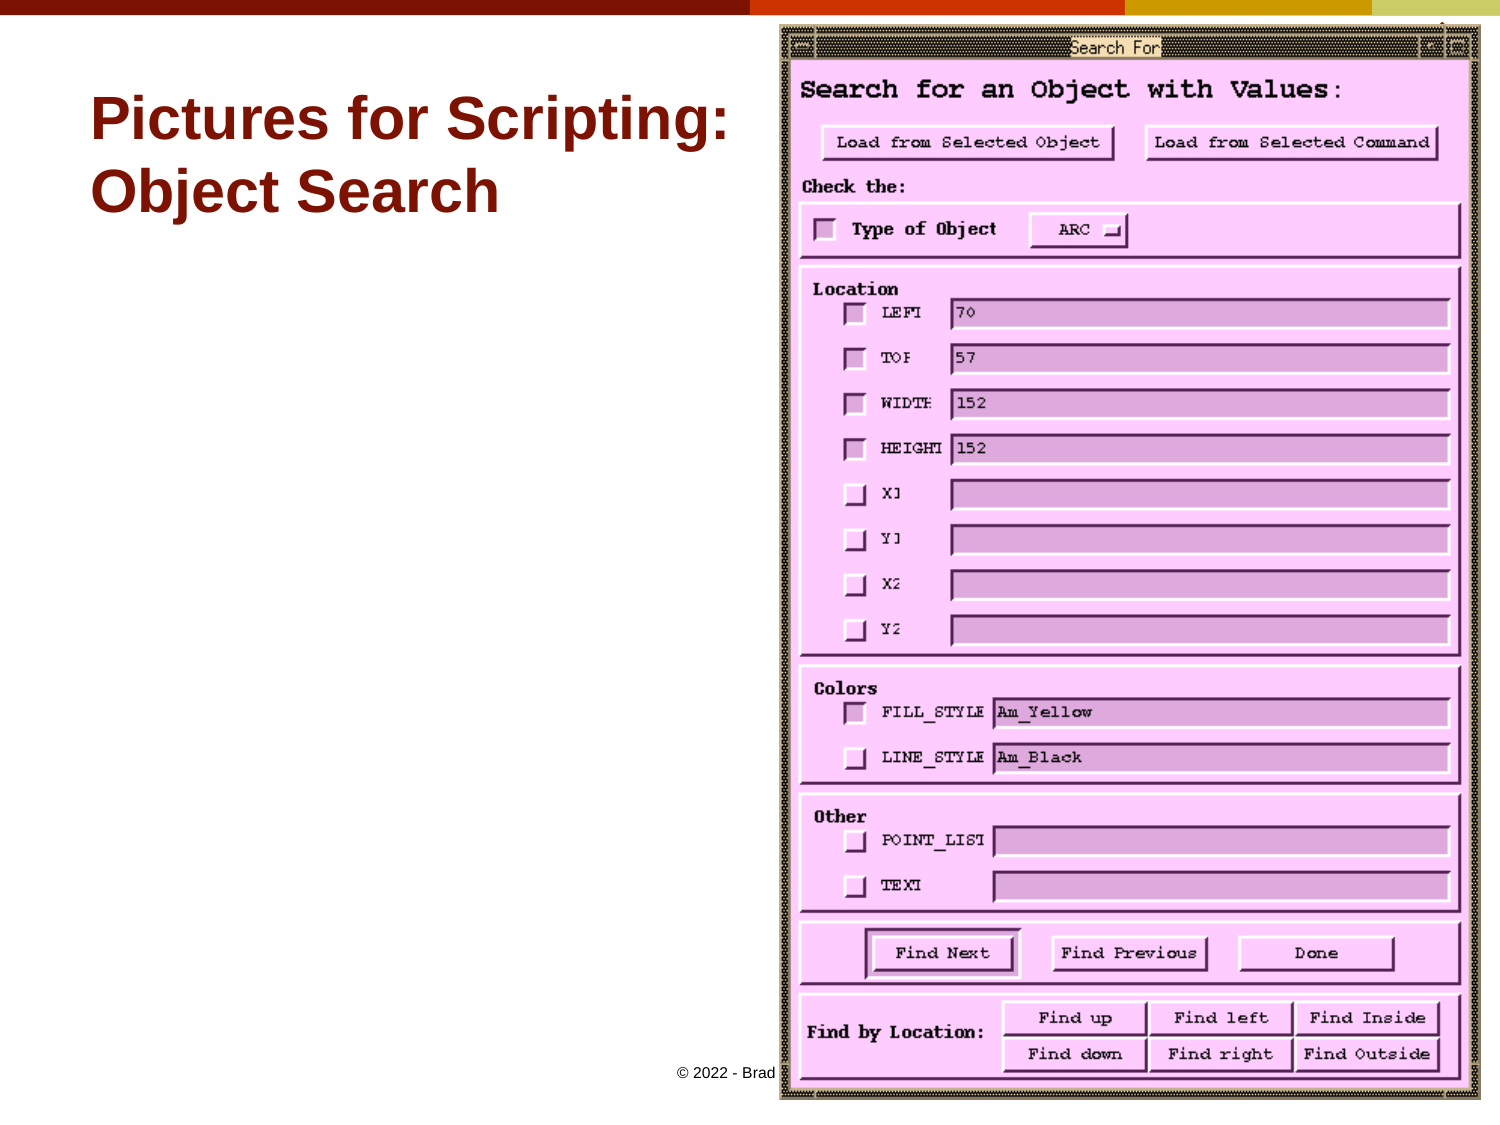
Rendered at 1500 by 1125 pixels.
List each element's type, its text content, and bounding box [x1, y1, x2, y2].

footer © 2022 - Brad Myers [457, 1054, 774, 1101]
title Pictures for Scripting: Object Search [74, 19, 1313, 233]
picture [779, 22, 1481, 1100]
